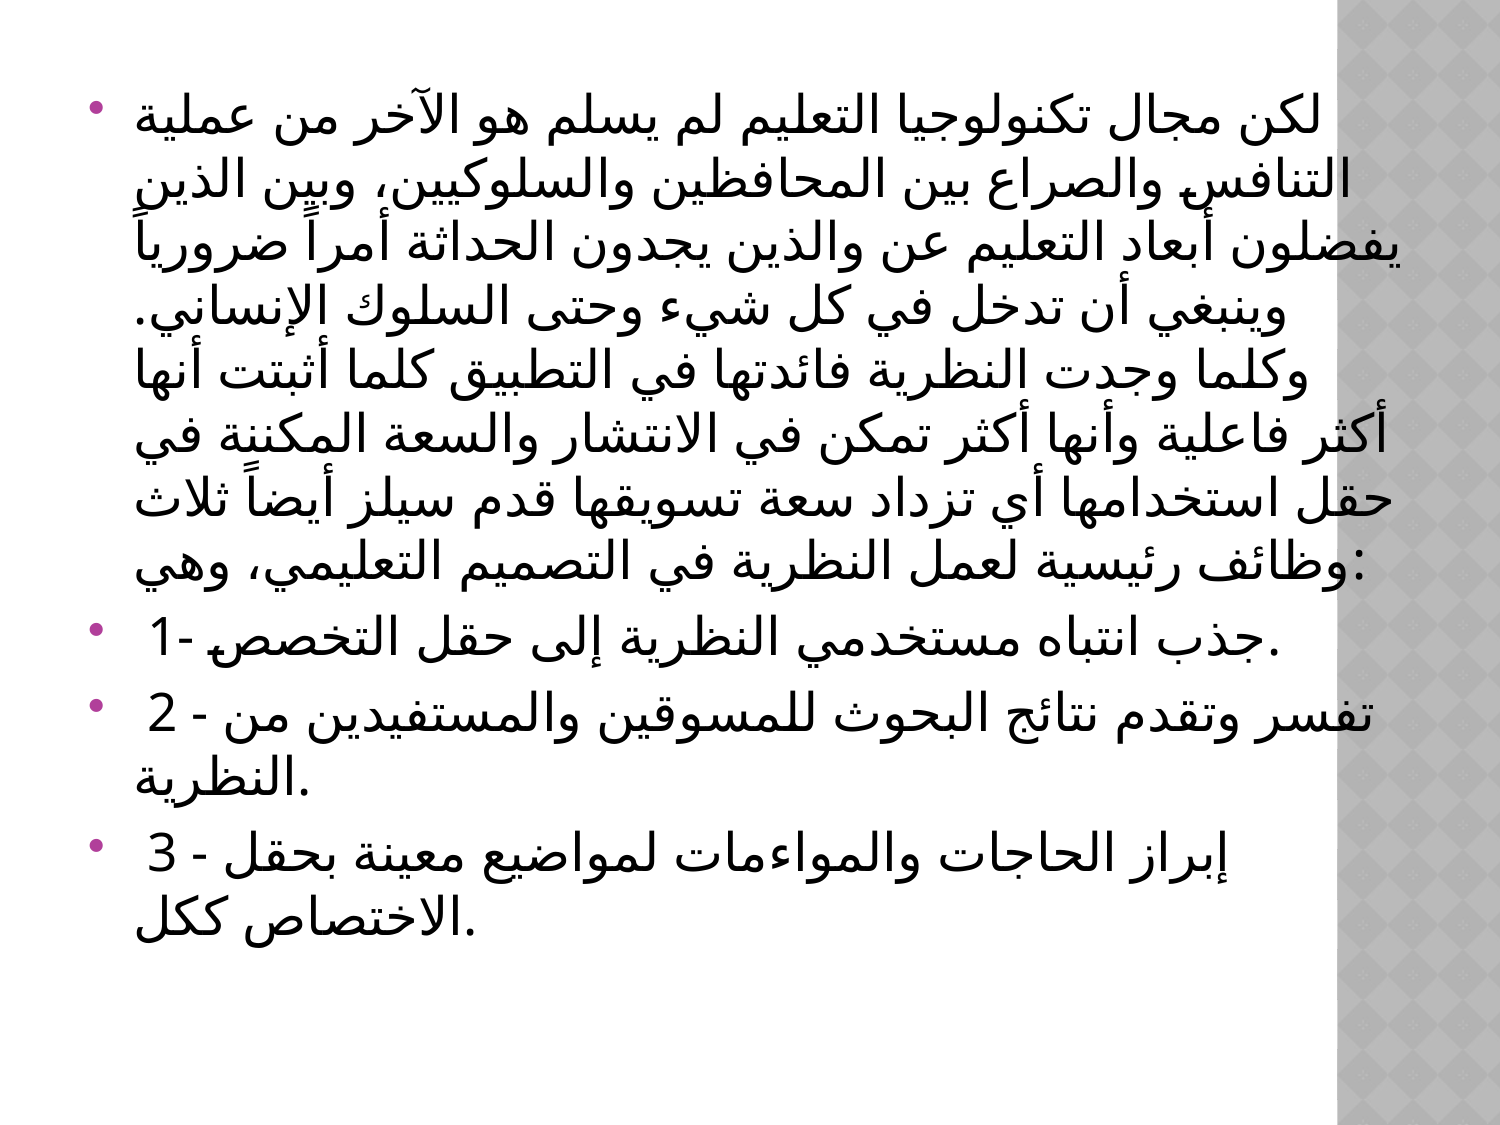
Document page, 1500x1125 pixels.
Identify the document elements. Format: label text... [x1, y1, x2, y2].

list لكن مجال تكنولوجيا التعليم لم يسلم هو الآخر من عملية التنافس والصراع بين المحافظين والسلوكيين، وبين الذين يفضلون أبعاد التعليم عن والذين يجدون الحداثة أمراً ضرورياً وينبغي أن تدخل في كل شيء وحتى السلوك الإنساني. وكلما وجدت النظرية فائدتها في التطبيق كلما أثبتت أنها أكثر فاعلية وأنها أكثر تمكن في الانتشار والسعة المكننة في حقل استخدامها أي تزداد سعة تسويقها قدم سيلز أيضاً ثلاث وظائف رئيسية لعمل النظرية في التصميم التعليمي، وهي: 1- جذب انتباه مستخدمي النظرية إلى حقل التخصص. 2 - تفسر وتقدم نتائج البحوث للمسوقين والمستفيدين من النظرية. 3 - إبراز الحاجات والمواءمات لمواضيع معينة بحقل الاختصاص ككل. [75, 72, 1425, 1000]
